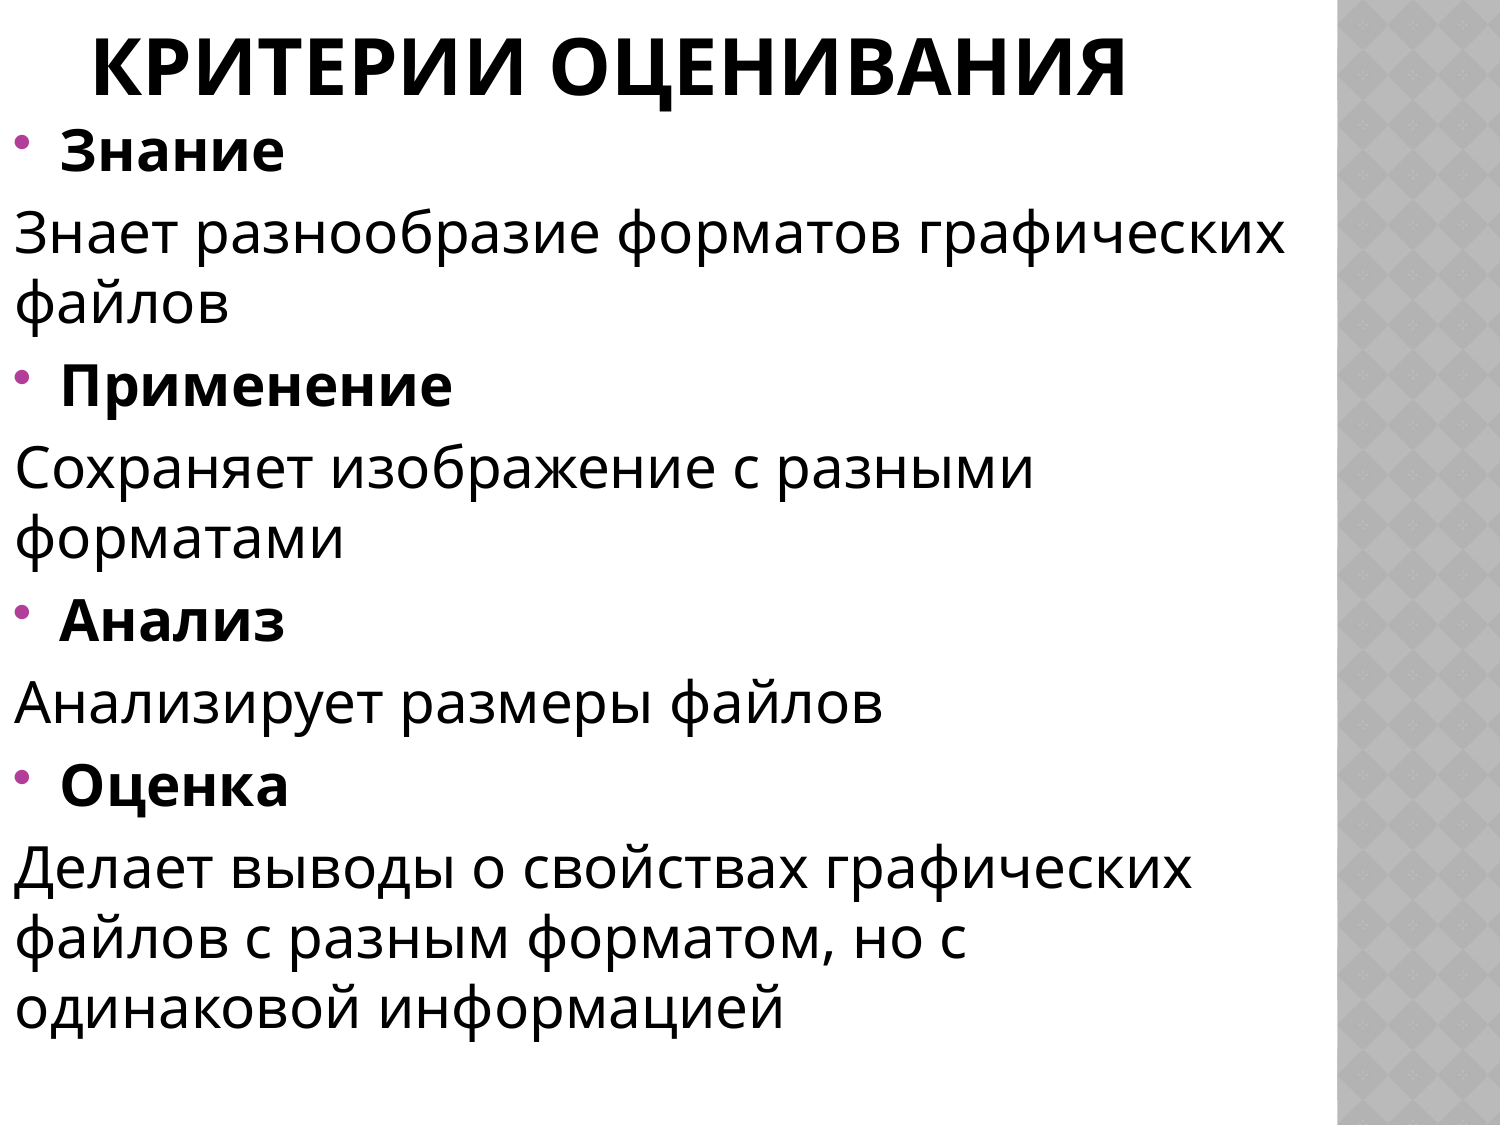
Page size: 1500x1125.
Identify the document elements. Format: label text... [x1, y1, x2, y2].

title Критерии оценивания [82, 0, 1270, 105]
list Знание Знает разнообразие форматов графических файлов Применение Сохраняет изображение с разными форматами Анализ Анализирует размеры файлов Оценка Делает выводы о свойствах графических файлов с разным форматом, но с одинаковой информацией [0, 105, 1341, 1001]
